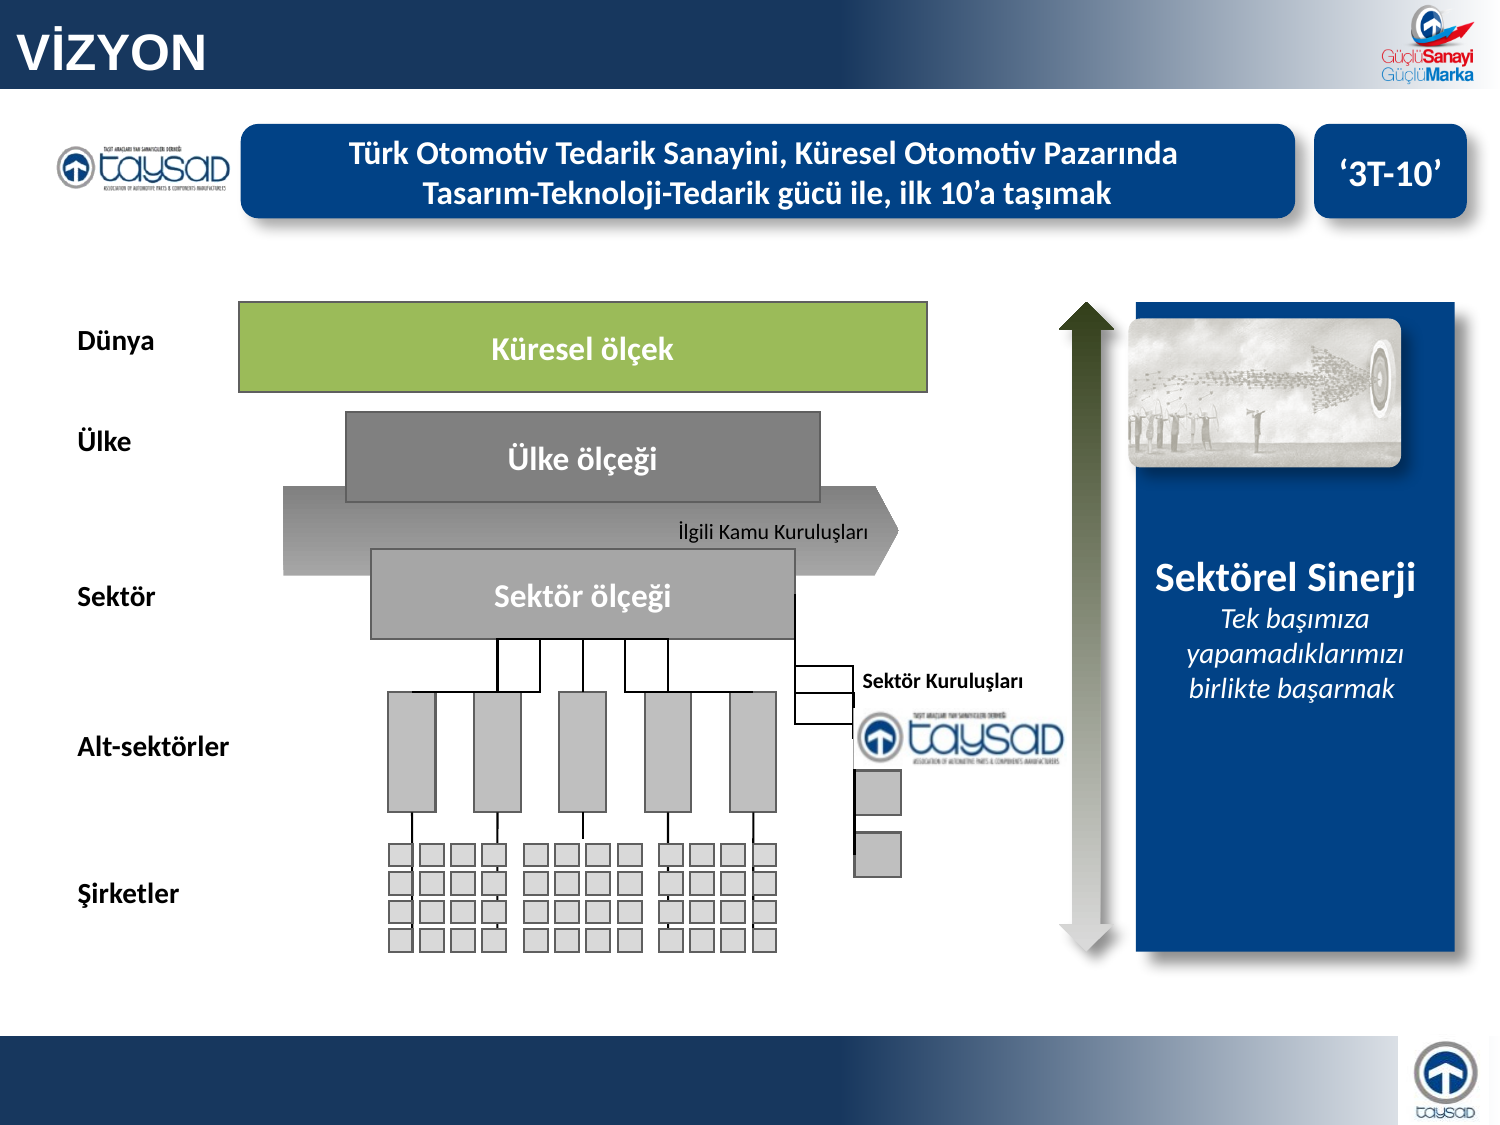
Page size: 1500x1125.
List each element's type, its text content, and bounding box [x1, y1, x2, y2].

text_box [54, 301, 1455, 952]
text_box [51, 123, 1467, 219]
picture [1376, 1, 1479, 87]
picture [1128, 318, 1402, 468]
picture [1398, 1034, 1489, 1125]
title VİZYON [1, 11, 1426, 89]
